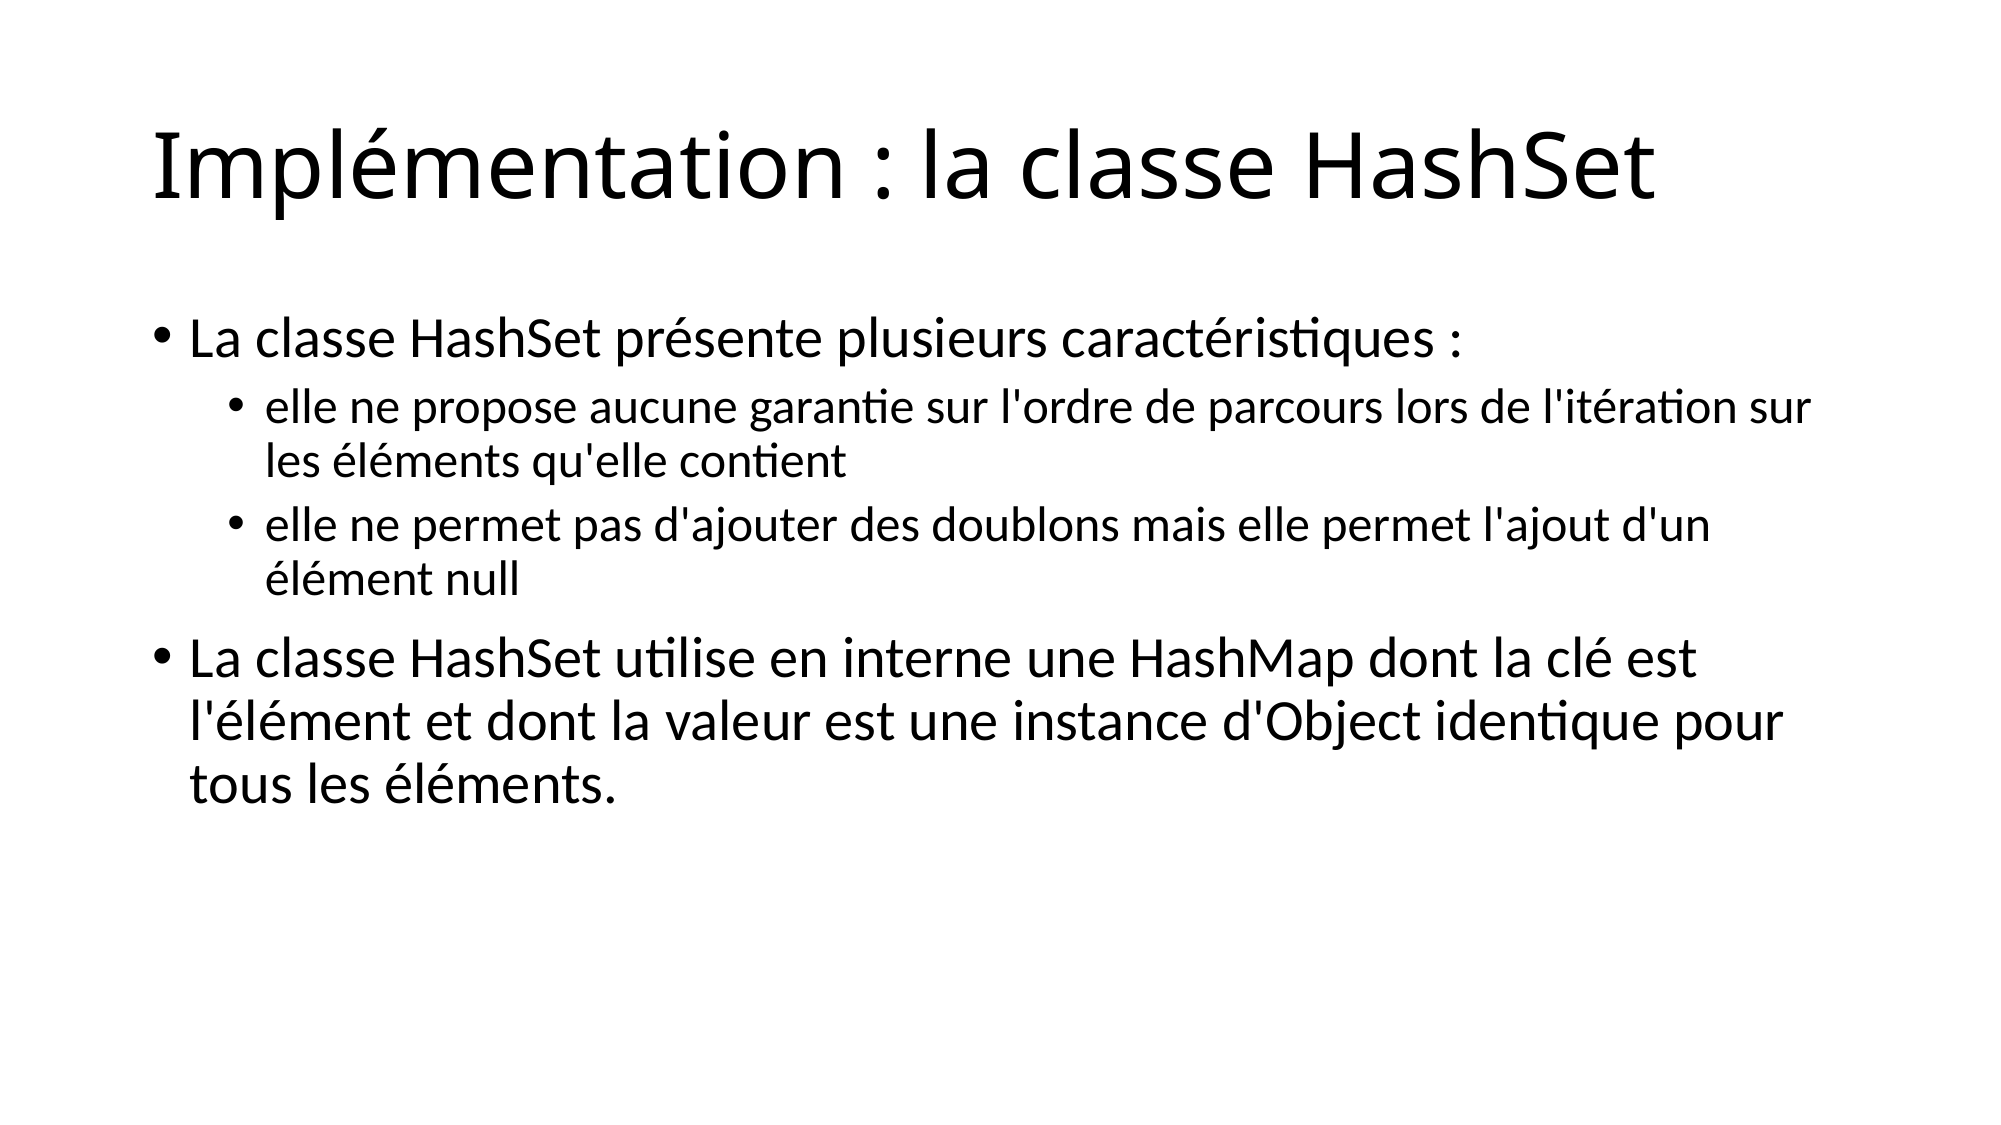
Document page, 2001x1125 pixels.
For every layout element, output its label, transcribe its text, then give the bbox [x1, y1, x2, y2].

list La classe HashSet présente plusieurs caractéristiques : elle ne propose aucune garantie sur l'ordre de parcours lors de l'itération sur les éléments qu'elle contient elle ne permet pas d'ajouter des doublons mais elle permet l'ajout d'un élément null La classe HashSet utilise en interne une HashMap dont la clé est l'élément et dont la valeur est une instance d'Object identique pour tous les éléments. [137, 299, 1863, 1014]
title Implémentation : la classe HashSet [137, 59, 1863, 278]
